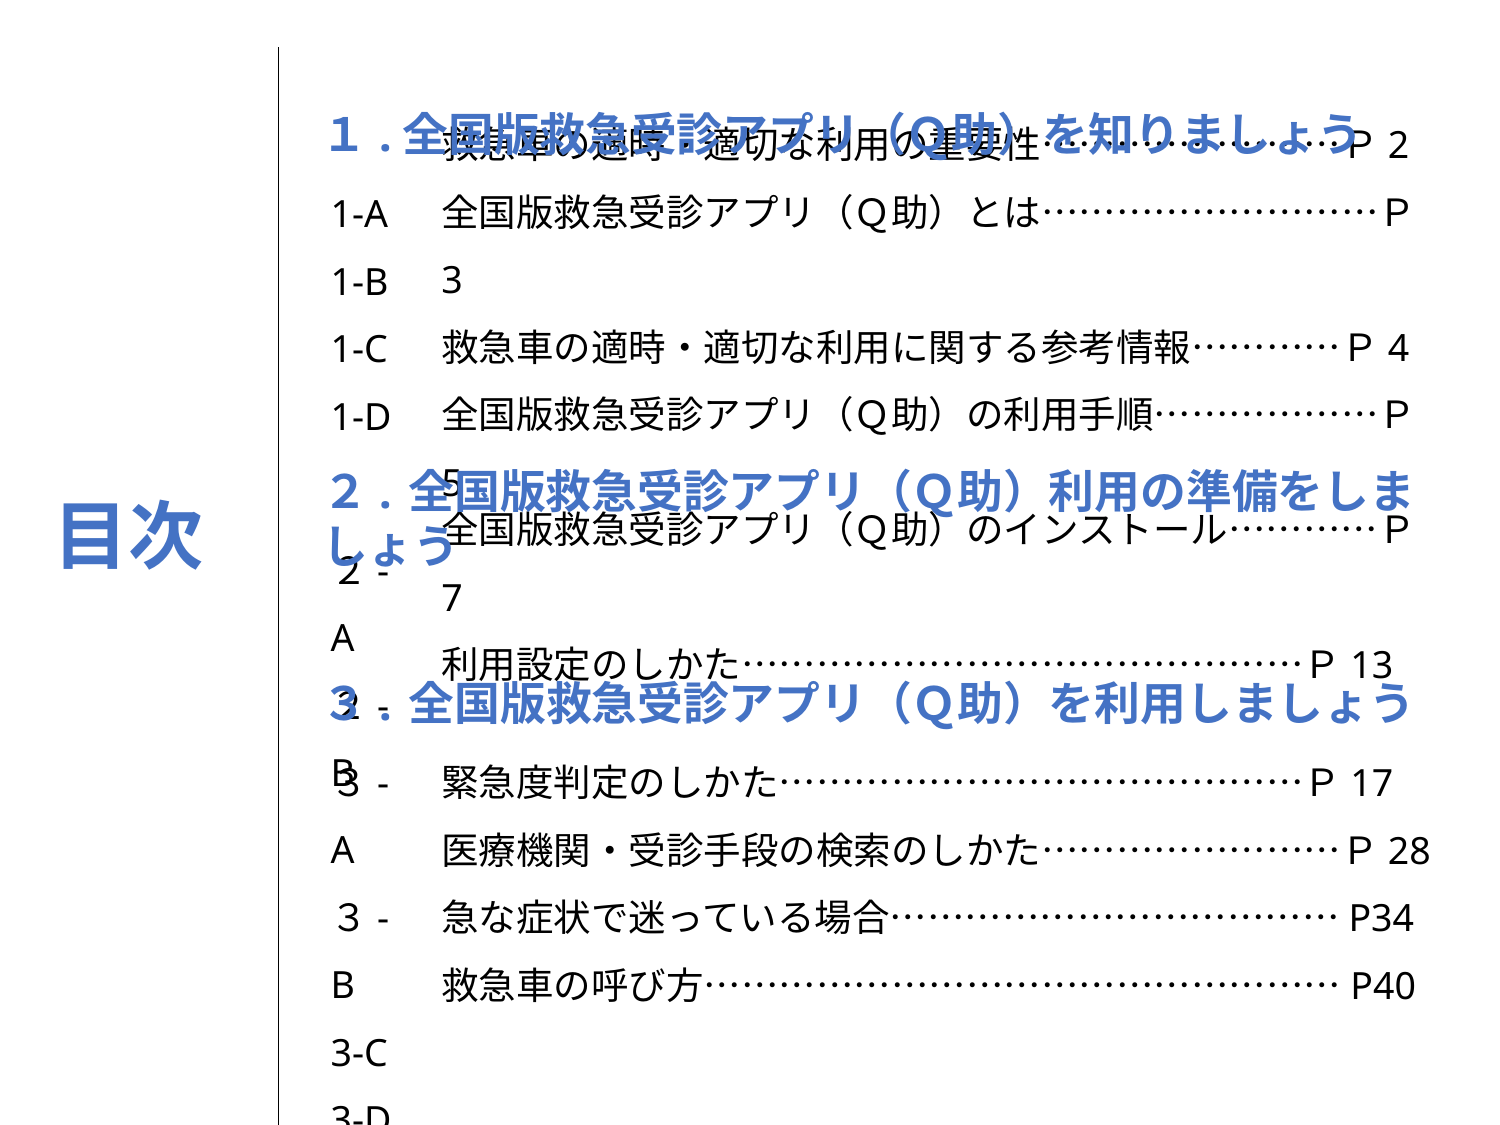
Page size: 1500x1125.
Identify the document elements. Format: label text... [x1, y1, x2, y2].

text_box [306, 455, 1490, 654]
text_box 目次 [10, 491, 248, 634]
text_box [306, 666, 1449, 1003]
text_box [306, 98, 1449, 442]
